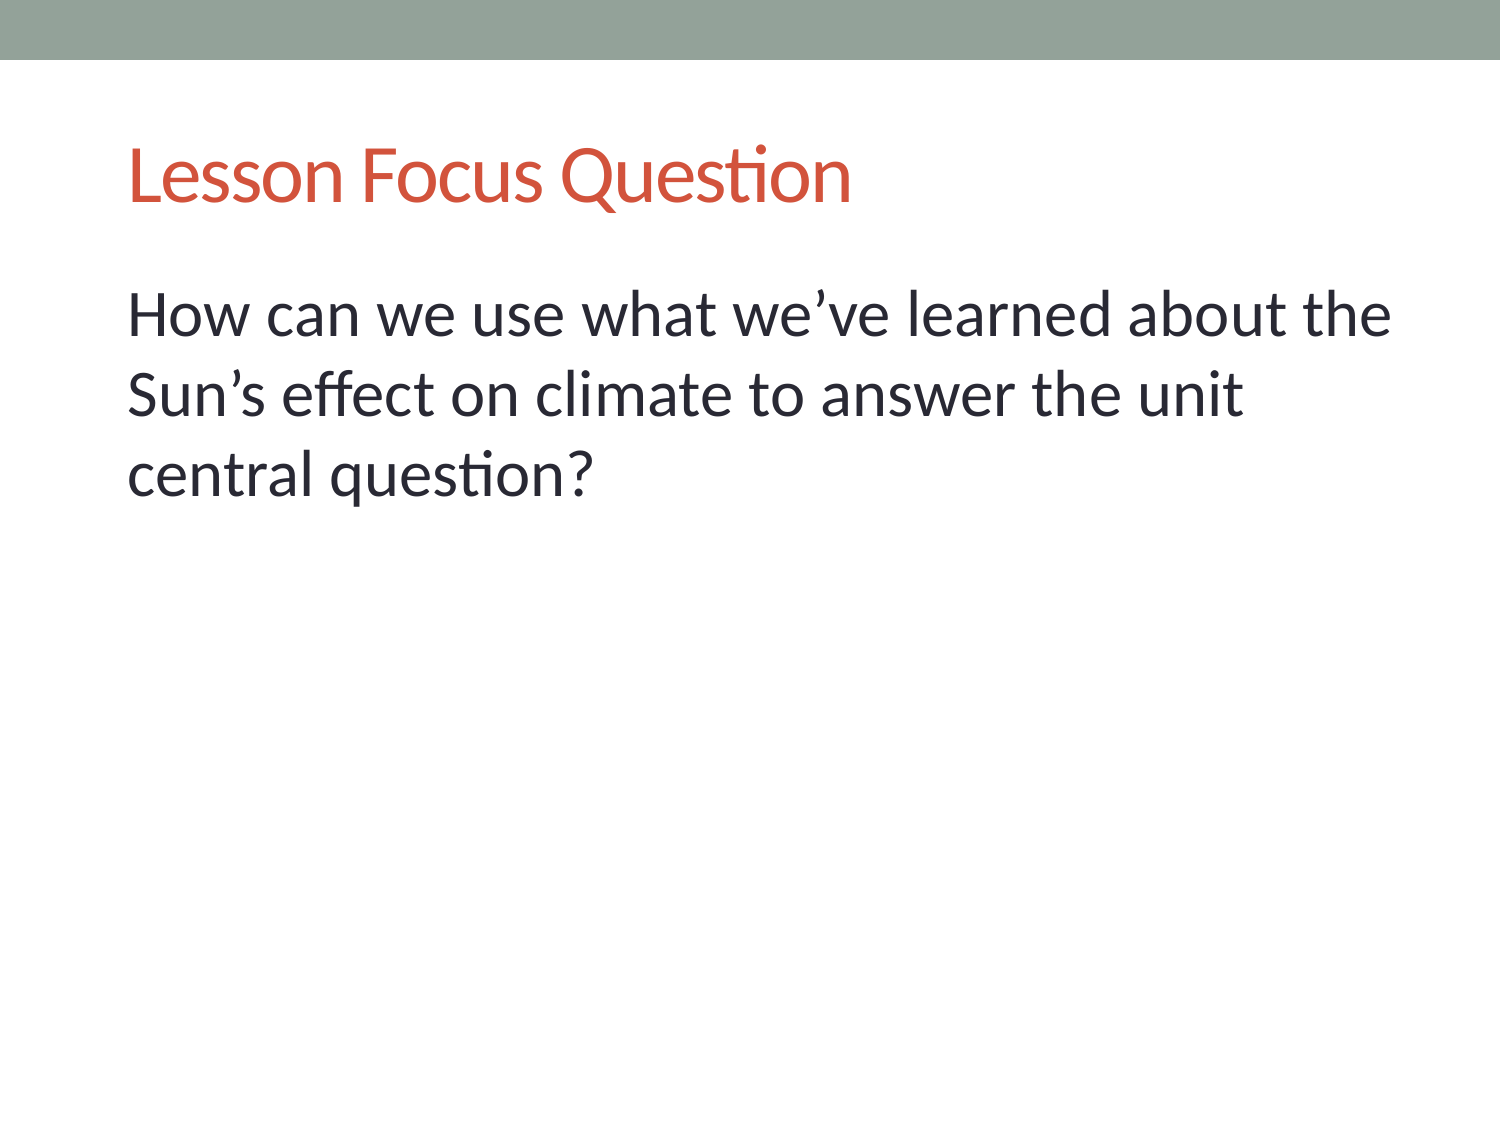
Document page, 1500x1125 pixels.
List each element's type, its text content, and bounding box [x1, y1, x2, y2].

text_box How can we use what we’ve learned about the Sun’s effect on climate to answer the unit central question? [112, 262, 1425, 1000]
title Lesson Focus Question [112, 87, 1425, 250]
